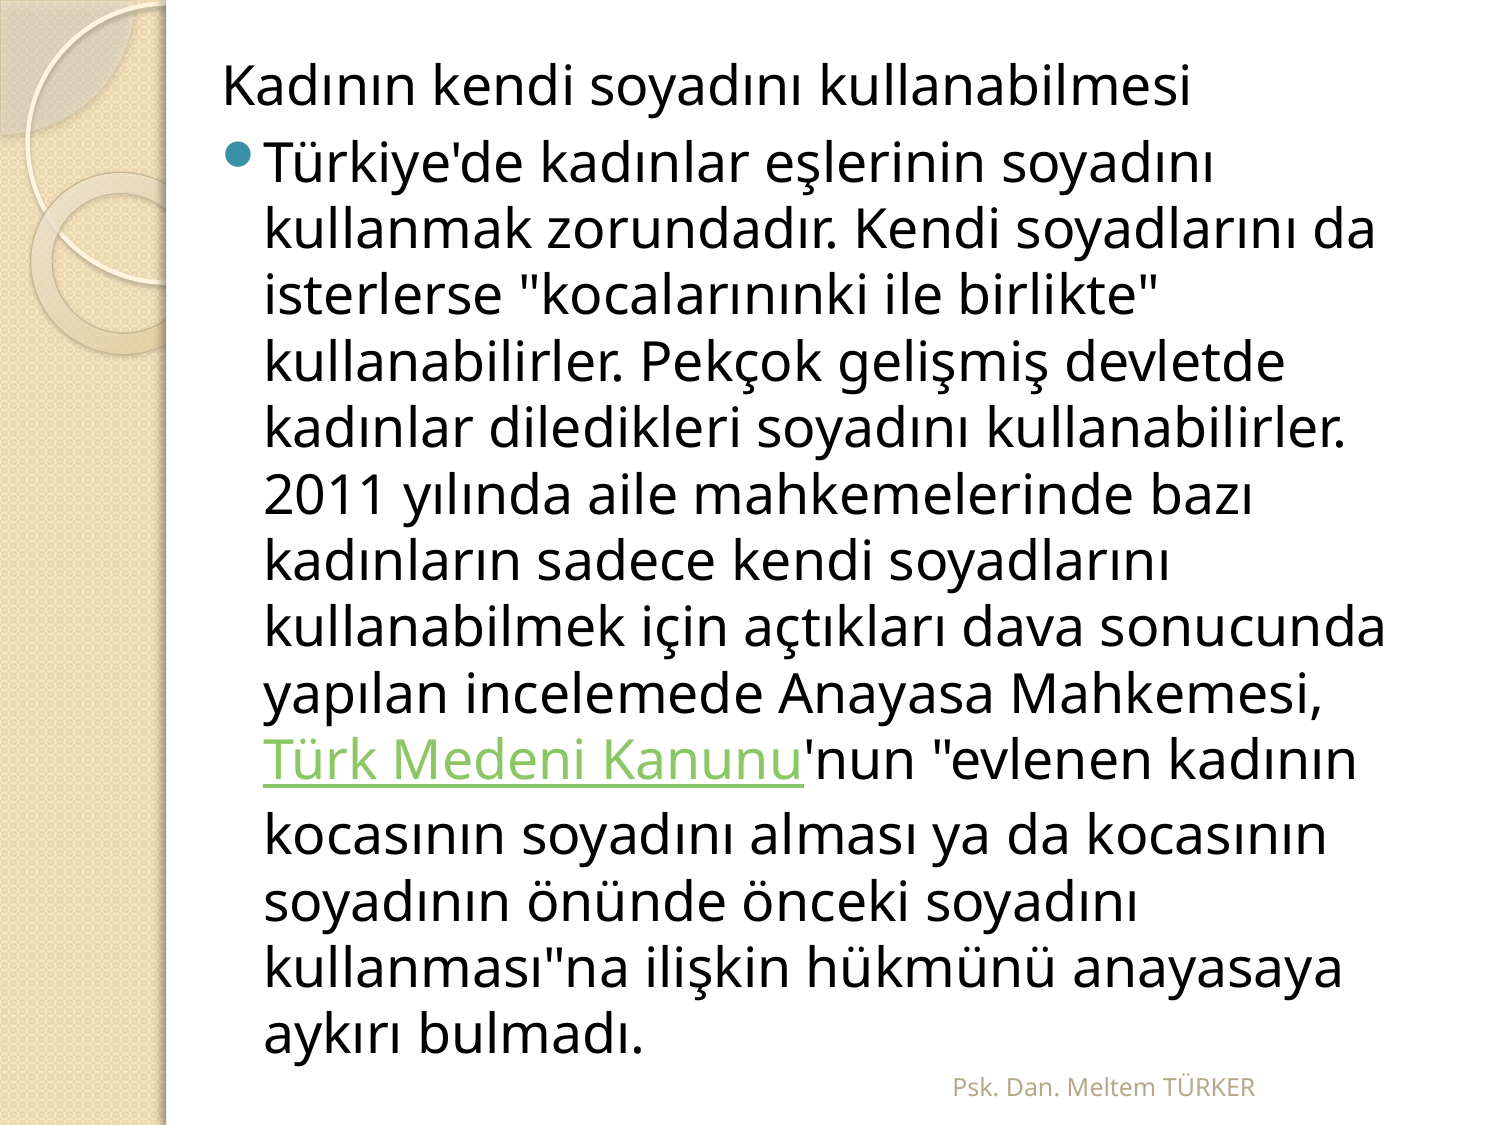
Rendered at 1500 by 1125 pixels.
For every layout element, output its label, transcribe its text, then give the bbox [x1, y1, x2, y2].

footer Psk. Dan. Meltem TÜRKER [937, 1034, 1413, 1113]
list Kadının kendi soyadını kullanabilmesi Türkiye'de kadınlar eşlerinin soyadını kullanmak zorundadır. Kendi soyadlarını da isterlerse "kocalarınınki ile birlikte" kullanabilirler. Pekçok gelişmiş devletde kadınlar diledikleri soyadını kullanabilirler. 2011 yılında aile mahkemelerinde bazı kadınların sadece kendi soyadlarını kullanabilmek için açtıkları dava sonucunda yapılan incelemede Anayasa Mahkemesi, Türk Medeni Kanunu'nun "evlenen kadının kocasının soyadını alması ya da kocasının soyadının önünde önceki soyadını kullanması"na ilişkin hükmünü anayasaya aykırı bulmadı. [194, 42, 1466, 1083]
